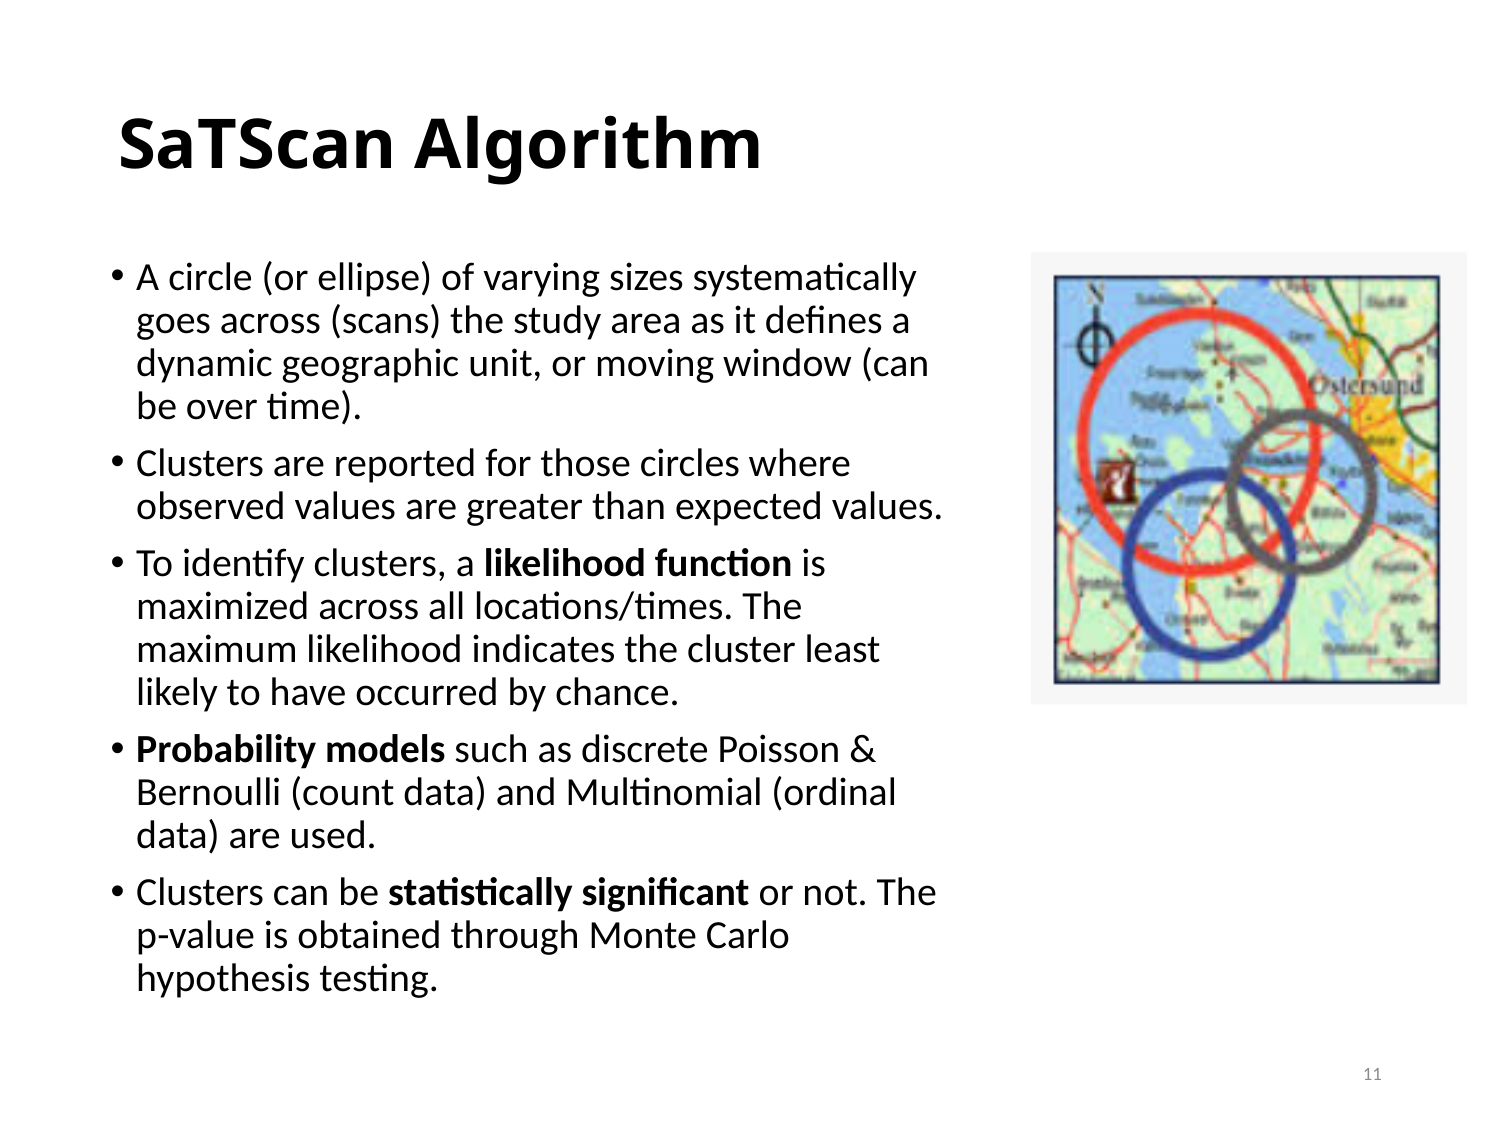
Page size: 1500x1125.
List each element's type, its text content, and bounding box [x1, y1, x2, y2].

picture [1031, 233, 1467, 714]
title SaTScan Algorithm [103, 37, 954, 188]
slide_number 11 [1059, 1042, 1397, 1103]
list A circle (or ellipse) of varying sizes systematically goes across (scans) the study area as it defines a dynamic geographic unit, or moving window (can be over time). Clusters are reported for those circles where observed values are greater than expected values. To identify clusters, a likelihood function is maximized across all locations/times. The maximum likelihood indicates the cluster least likely to have occurred by chance. Probability models such as discrete Poisson & Bernoulli (count data) and Multinomial (ordinal data) are used. Clusters can be statistically significant or not. The p-value is obtained through Monte Carlo hypothesis testing. [95, 188, 962, 1043]
